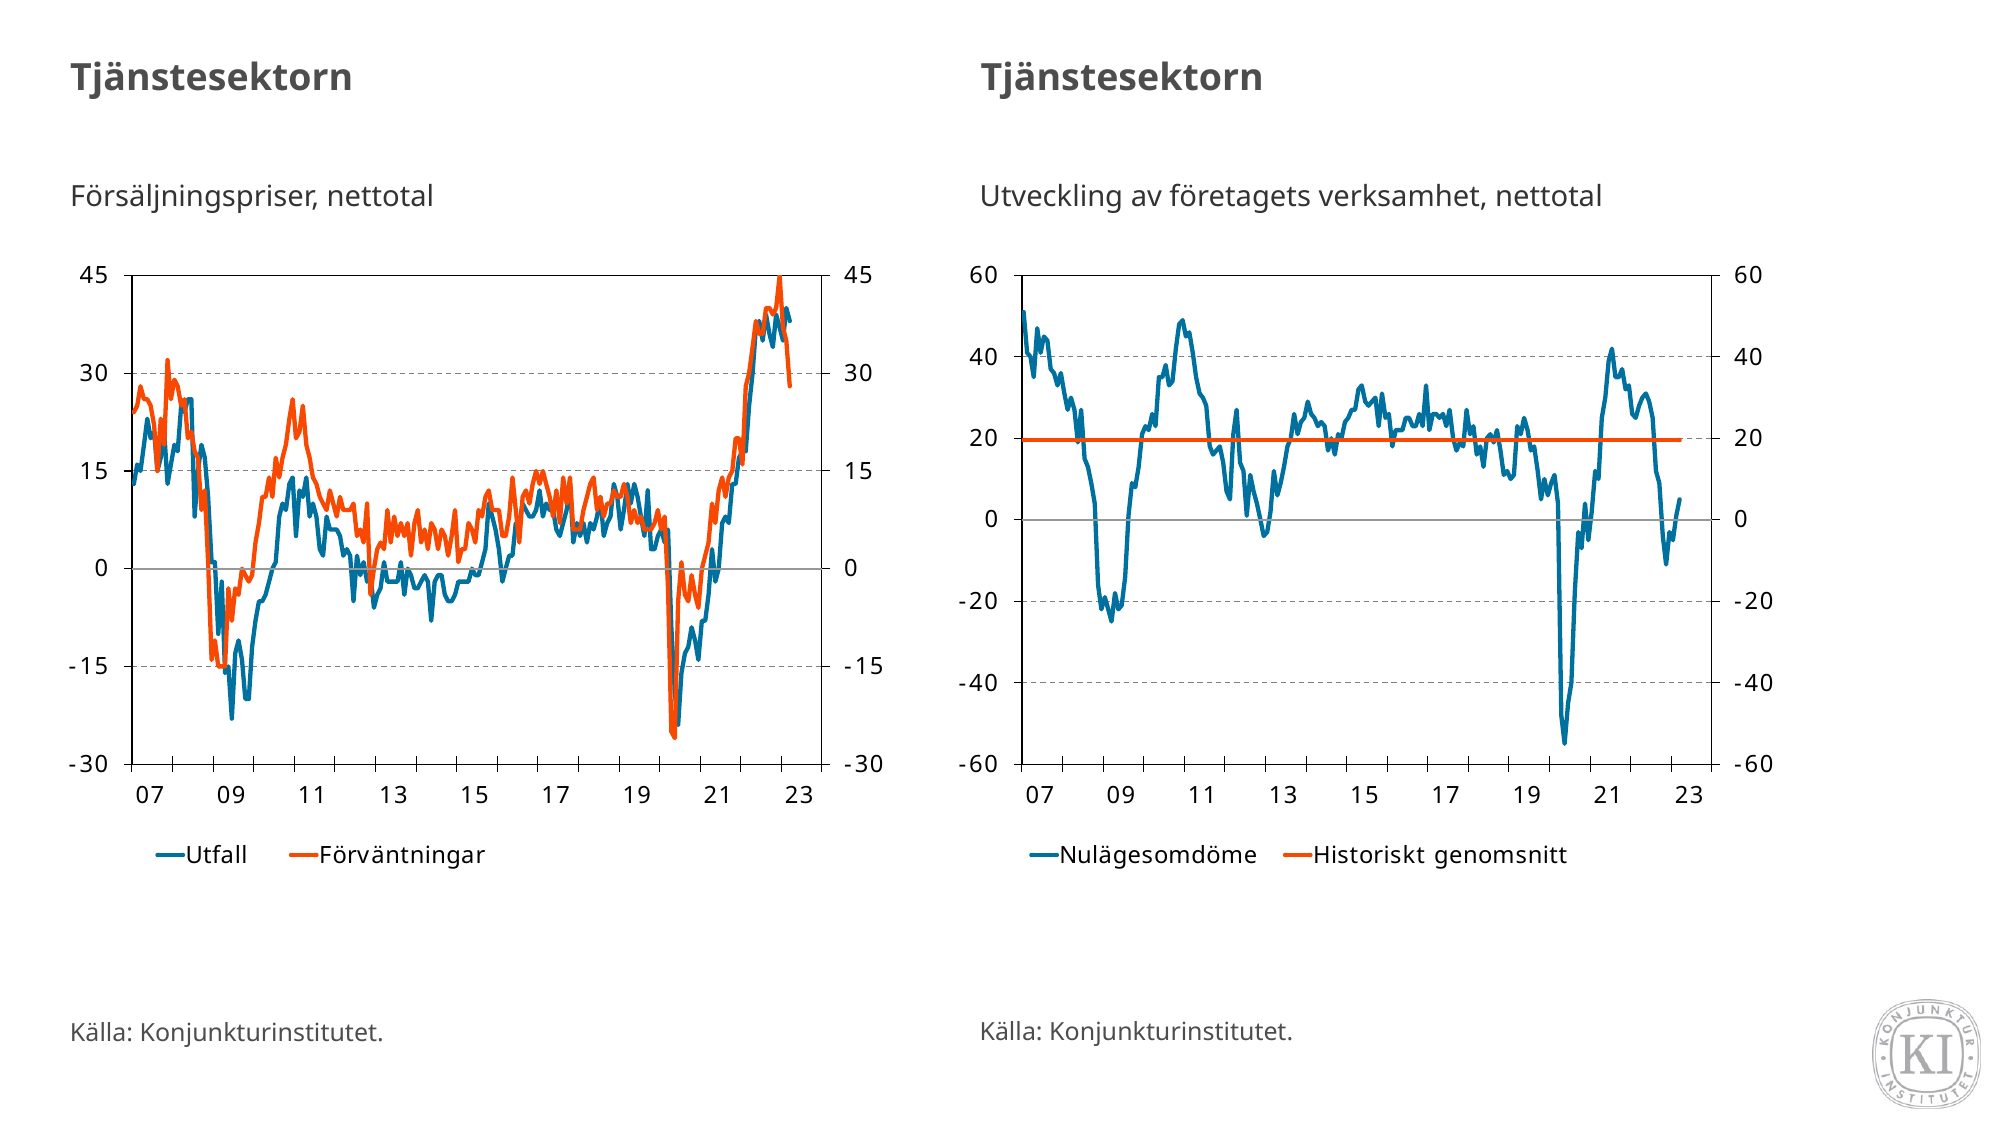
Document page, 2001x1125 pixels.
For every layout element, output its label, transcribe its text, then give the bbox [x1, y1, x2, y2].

list Försäljningspriser, nettotal [55, 137, 938, 220]
list Källa: Konjunkturinstitutet. [964, 1008, 1848, 1106]
list Utveckling av företagets verksamhet, nettotal [964, 137, 1848, 220]
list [941, 249, 1829, 874]
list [51, 249, 939, 874]
title Tjänstesektorn [55, 45, 938, 128]
subtitle Källa: Konjunkturinstitutet. [55, 1008, 938, 1106]
picture [1872, 999, 1981, 1109]
list Tjänstesektorn [965, 45, 1849, 129]
